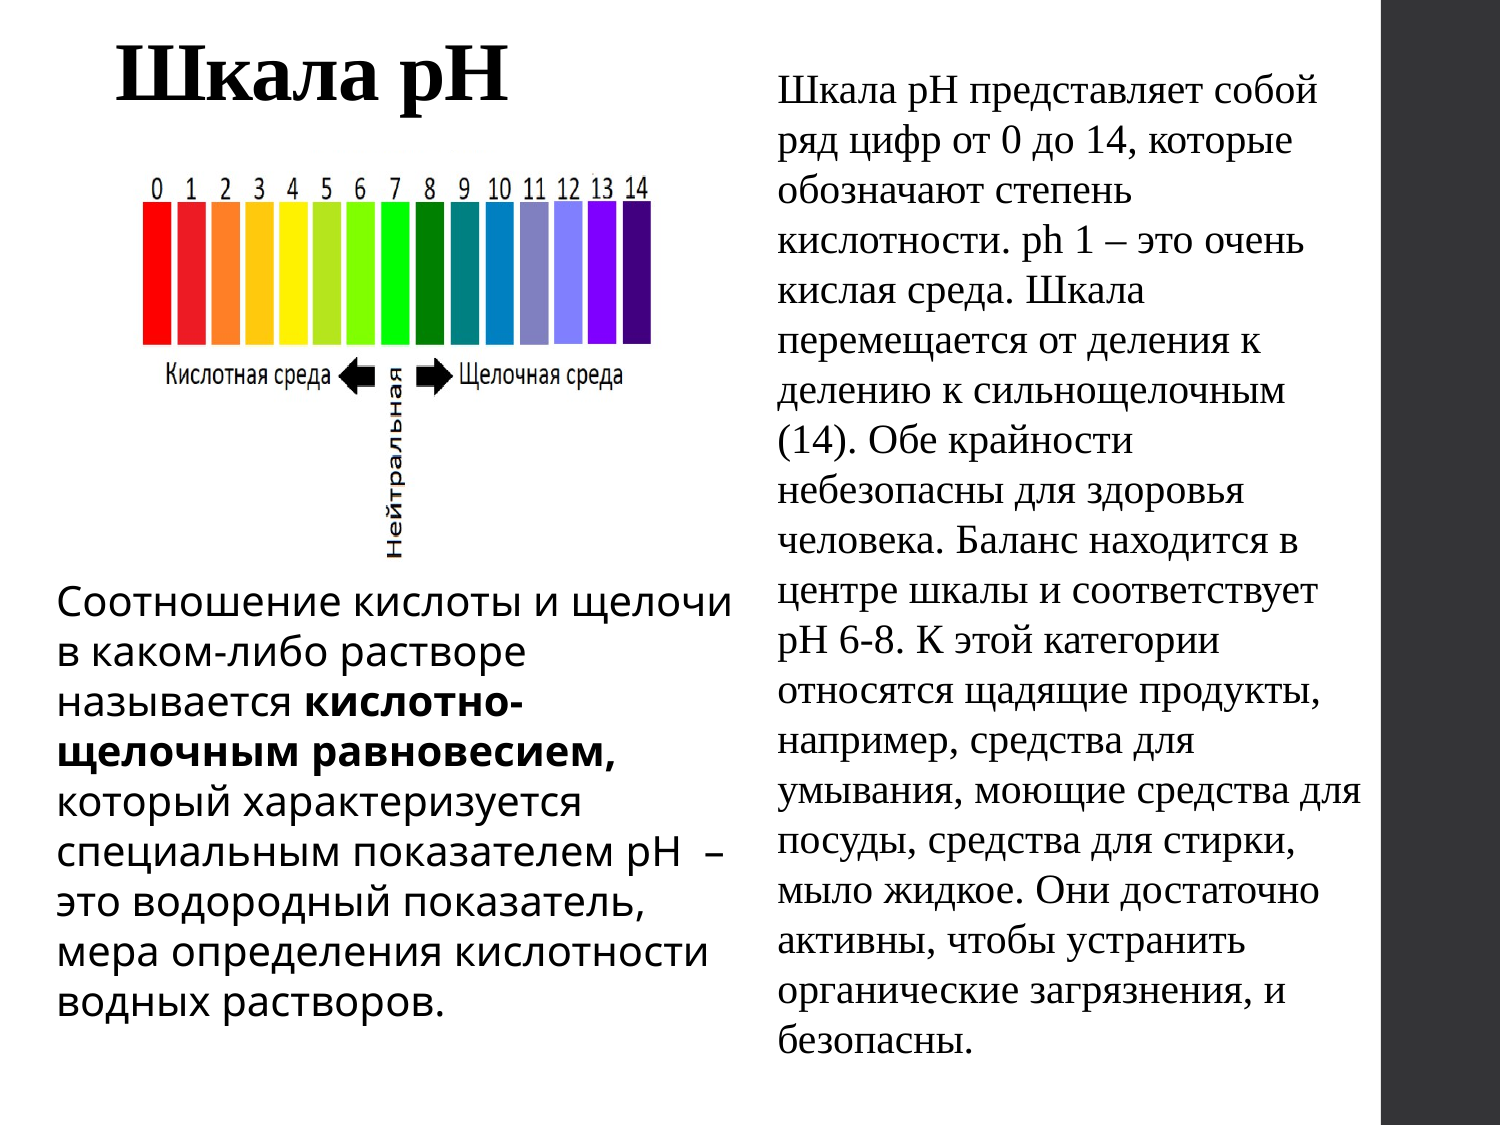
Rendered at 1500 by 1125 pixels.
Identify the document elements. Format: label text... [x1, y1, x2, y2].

text_box Шкала pH представляет собой ряд цифр от 0 до 14, которые обозначают степень кислотности. ph 1 – это очень кислая среда. Шкала перемещается от деления к делению к сильнощелочным (14). Обе крайности небезопасны для здоровья человека. Баланс находится в центре шкалы и соответствует pН 6-8. К этой категории относятся щадящие продукты, например, средства для умывания, моющие средства для посуды, средства для стирки, мыло жидкое. Они достаточно активны, чтобы устранить органические загрязнения, и безопасны. [762, 54, 1383, 1070]
text_box Соотношение кислоты и щелочи в каком-либо растворе называется кислотно-щелочным равновесием, который характеризуется специальным показателем рH – это водородный показатель, мера определения кислотности водных растворов. [41, 567, 763, 1032]
title Шкала pH [100, 8, 1293, 227]
picture [97, 150, 697, 568]
